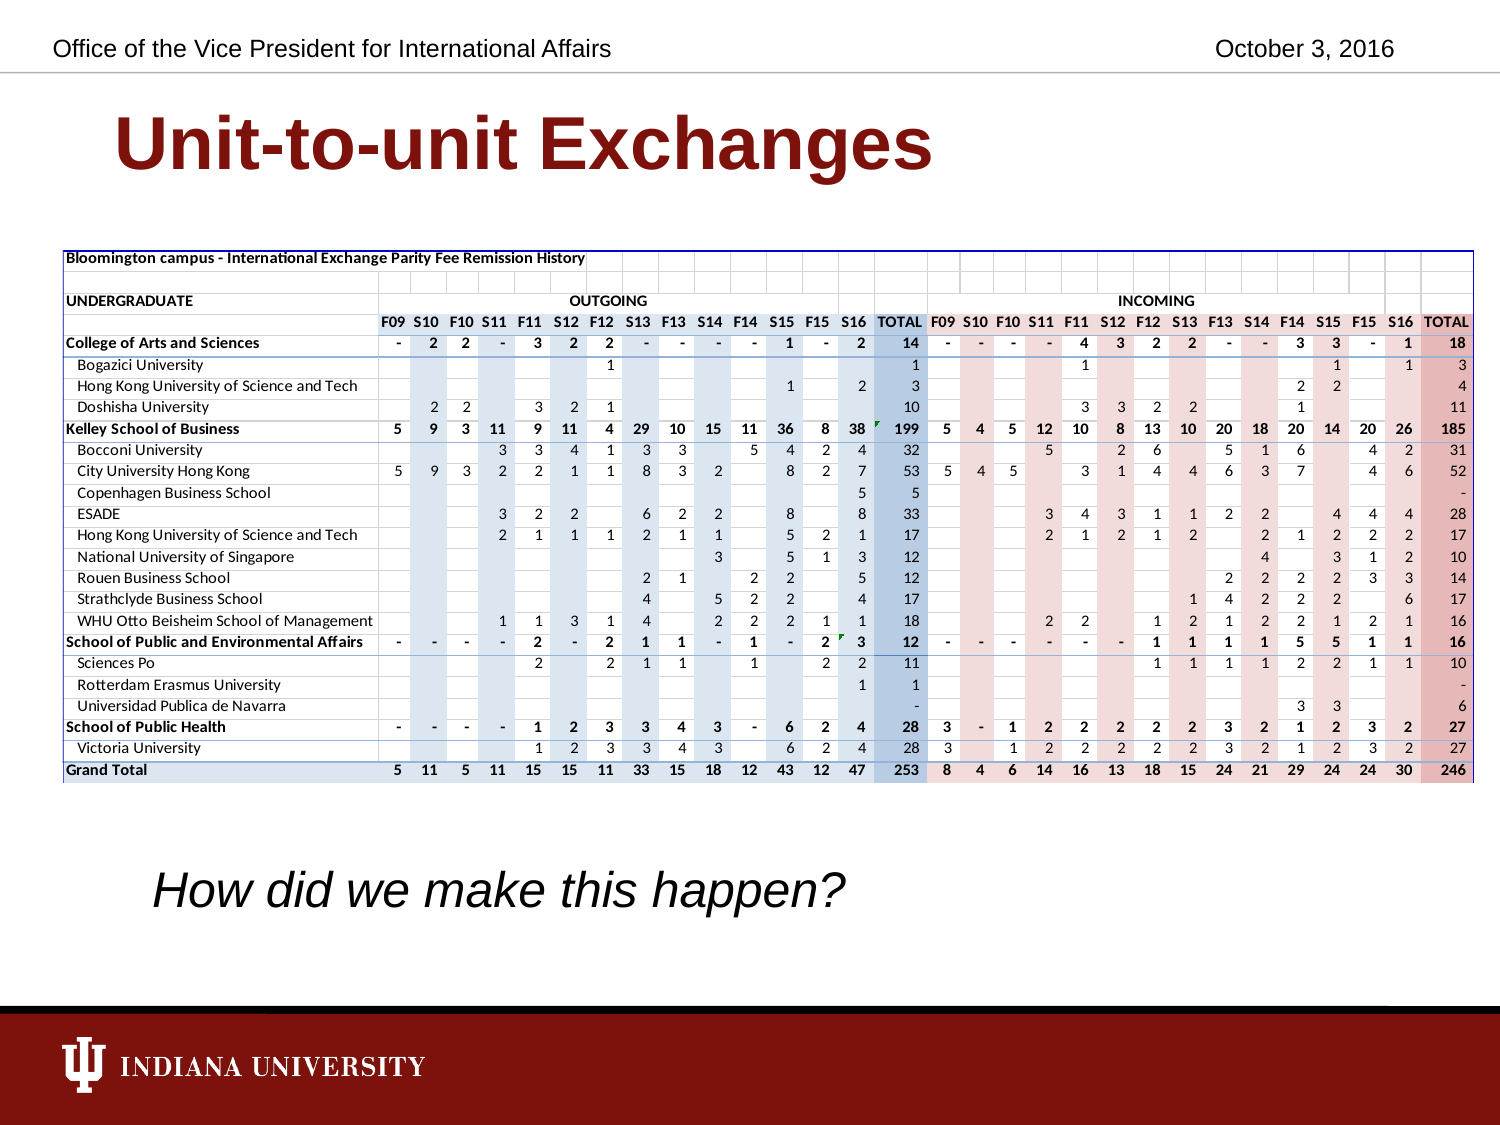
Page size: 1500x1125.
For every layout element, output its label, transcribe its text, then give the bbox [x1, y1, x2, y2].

text_box How did we make this happen? [137, 849, 1425, 925]
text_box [62, 249, 1476, 784]
footer Office of the Vice President for International Affairs [37, 24, 850, 75]
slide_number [1200, 24, 1463, 75]
picture [62, 1037, 425, 1098]
text_box Unit-to-unit Exchanges [99, 87, 1267, 238]
